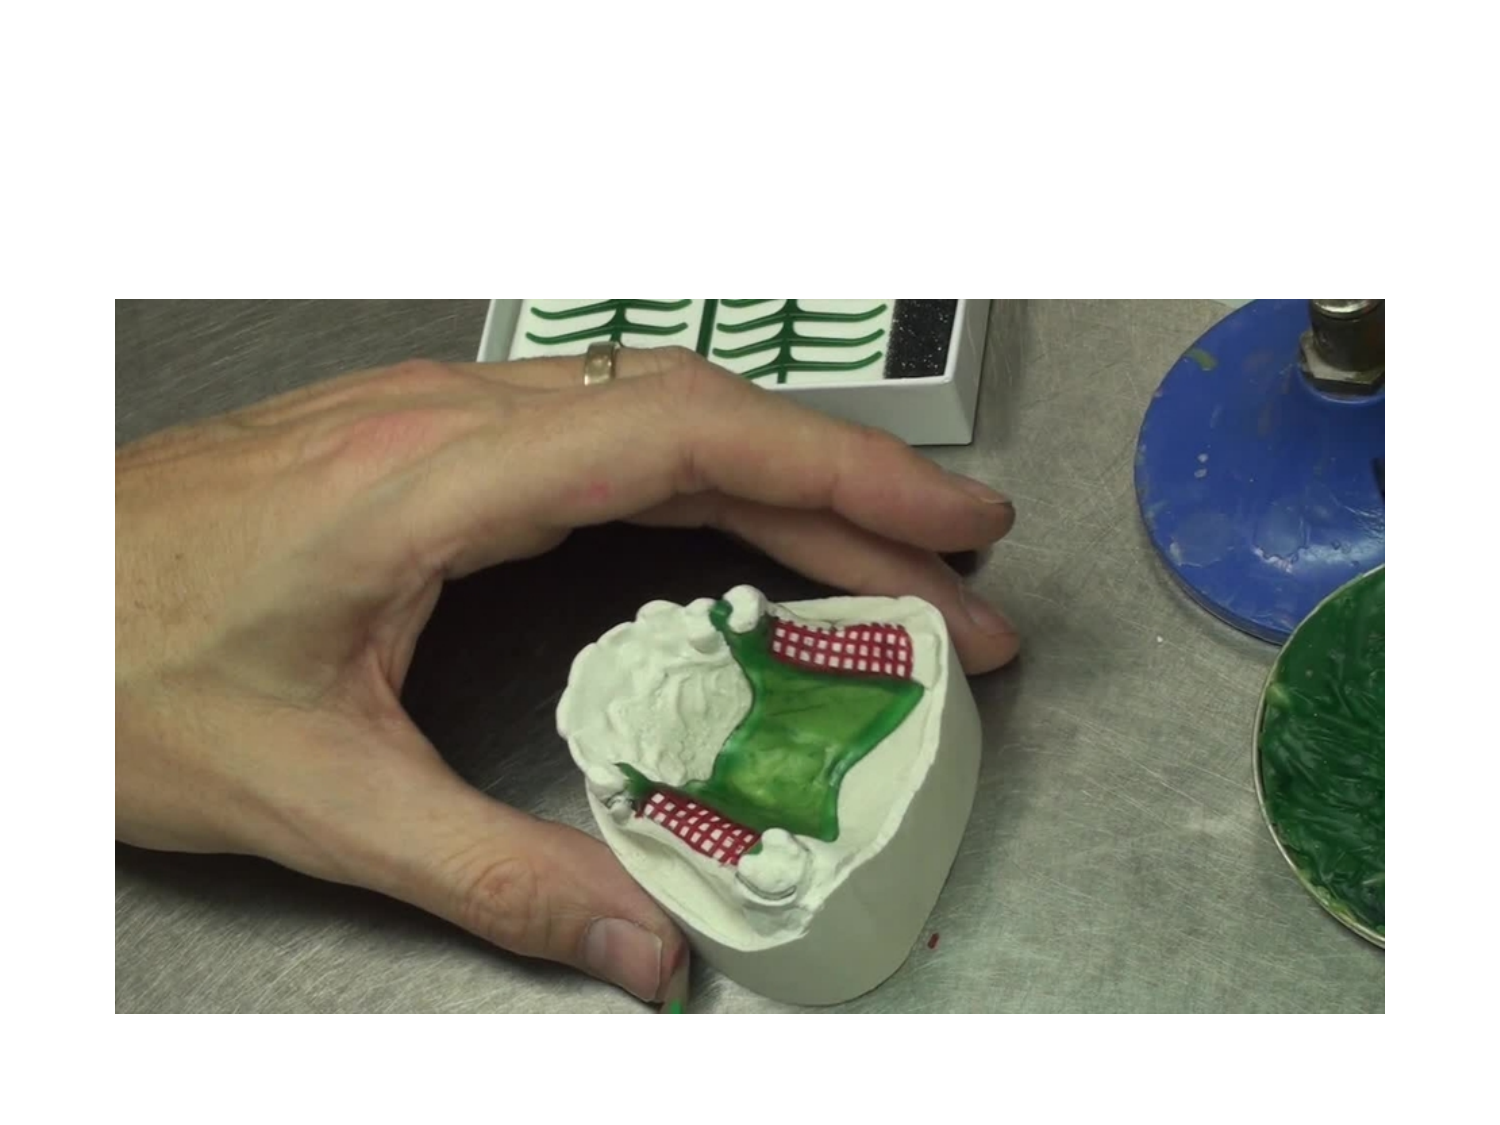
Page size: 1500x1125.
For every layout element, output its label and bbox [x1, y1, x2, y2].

list [115, 299, 1385, 1014]
